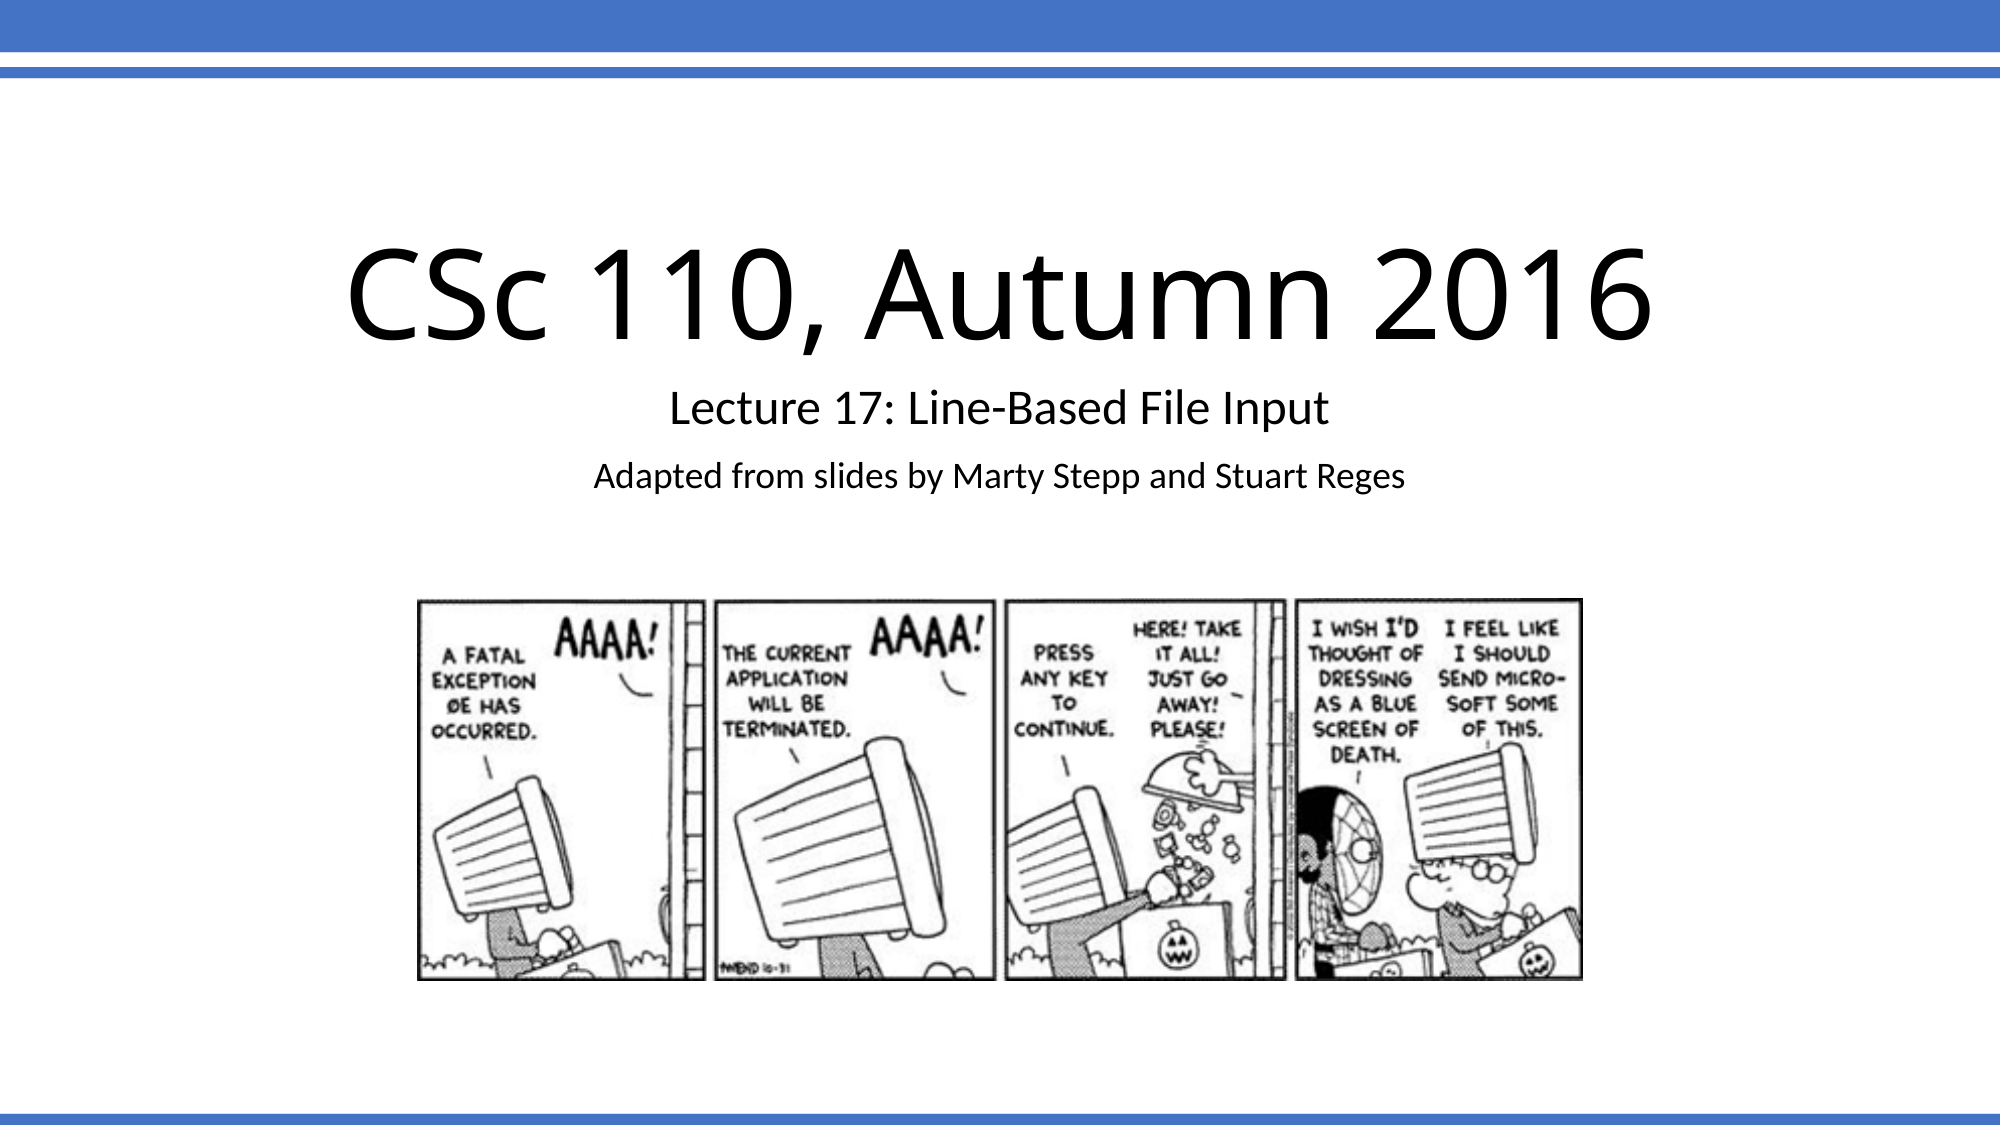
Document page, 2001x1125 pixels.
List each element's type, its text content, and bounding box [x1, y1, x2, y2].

picture [417, 598, 1583, 981]
subtitle Lecture 17: Line-Based File Input Adapted from slides by Marty Stepp and Stuart Reges [249, 374, 1750, 646]
title CSc 110, Autumn 2016 [249, 184, 1750, 374]
